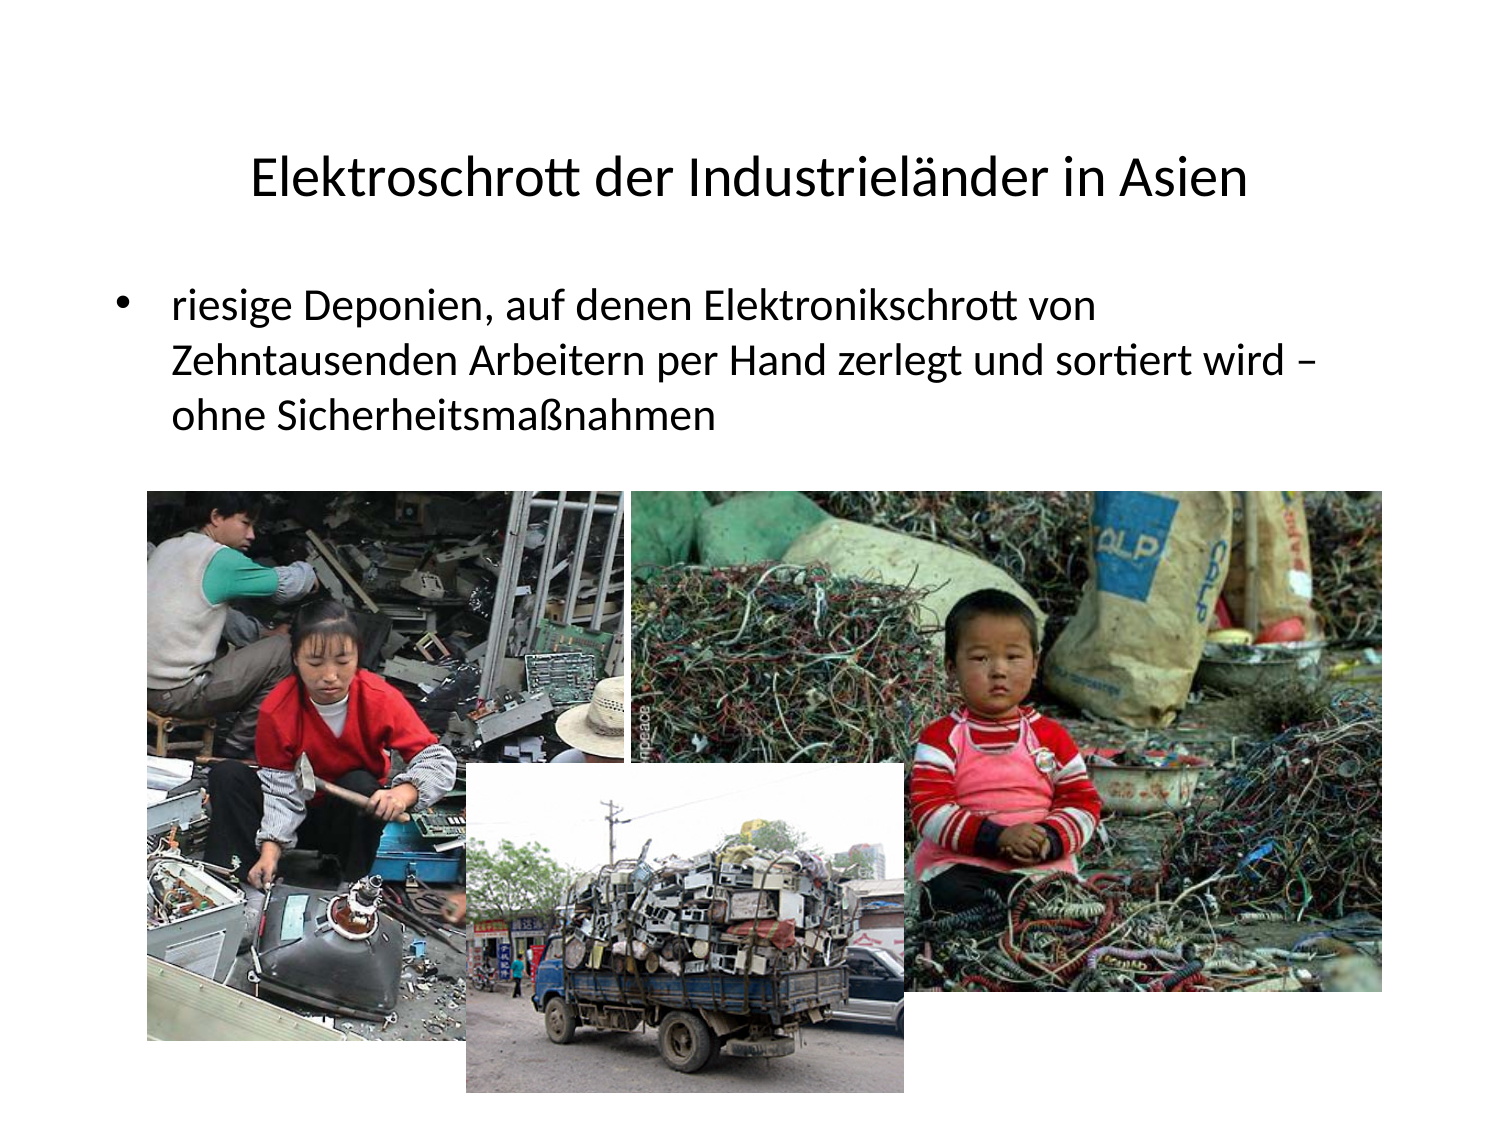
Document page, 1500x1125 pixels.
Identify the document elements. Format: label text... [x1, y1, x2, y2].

picture [631, 491, 1382, 992]
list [147, 491, 625, 1041]
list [466, 762, 904, 1093]
list riesige Deponien, auf denen Elektronikschrott von Zehntausenden Arbeitern per Hand zerlegt und sortiert wird – ohne Sicherheitsmaßnahmen [100, 267, 1365, 1012]
title Elektroschrott der Industrieländer in Asien [88, 125, 1412, 220]
